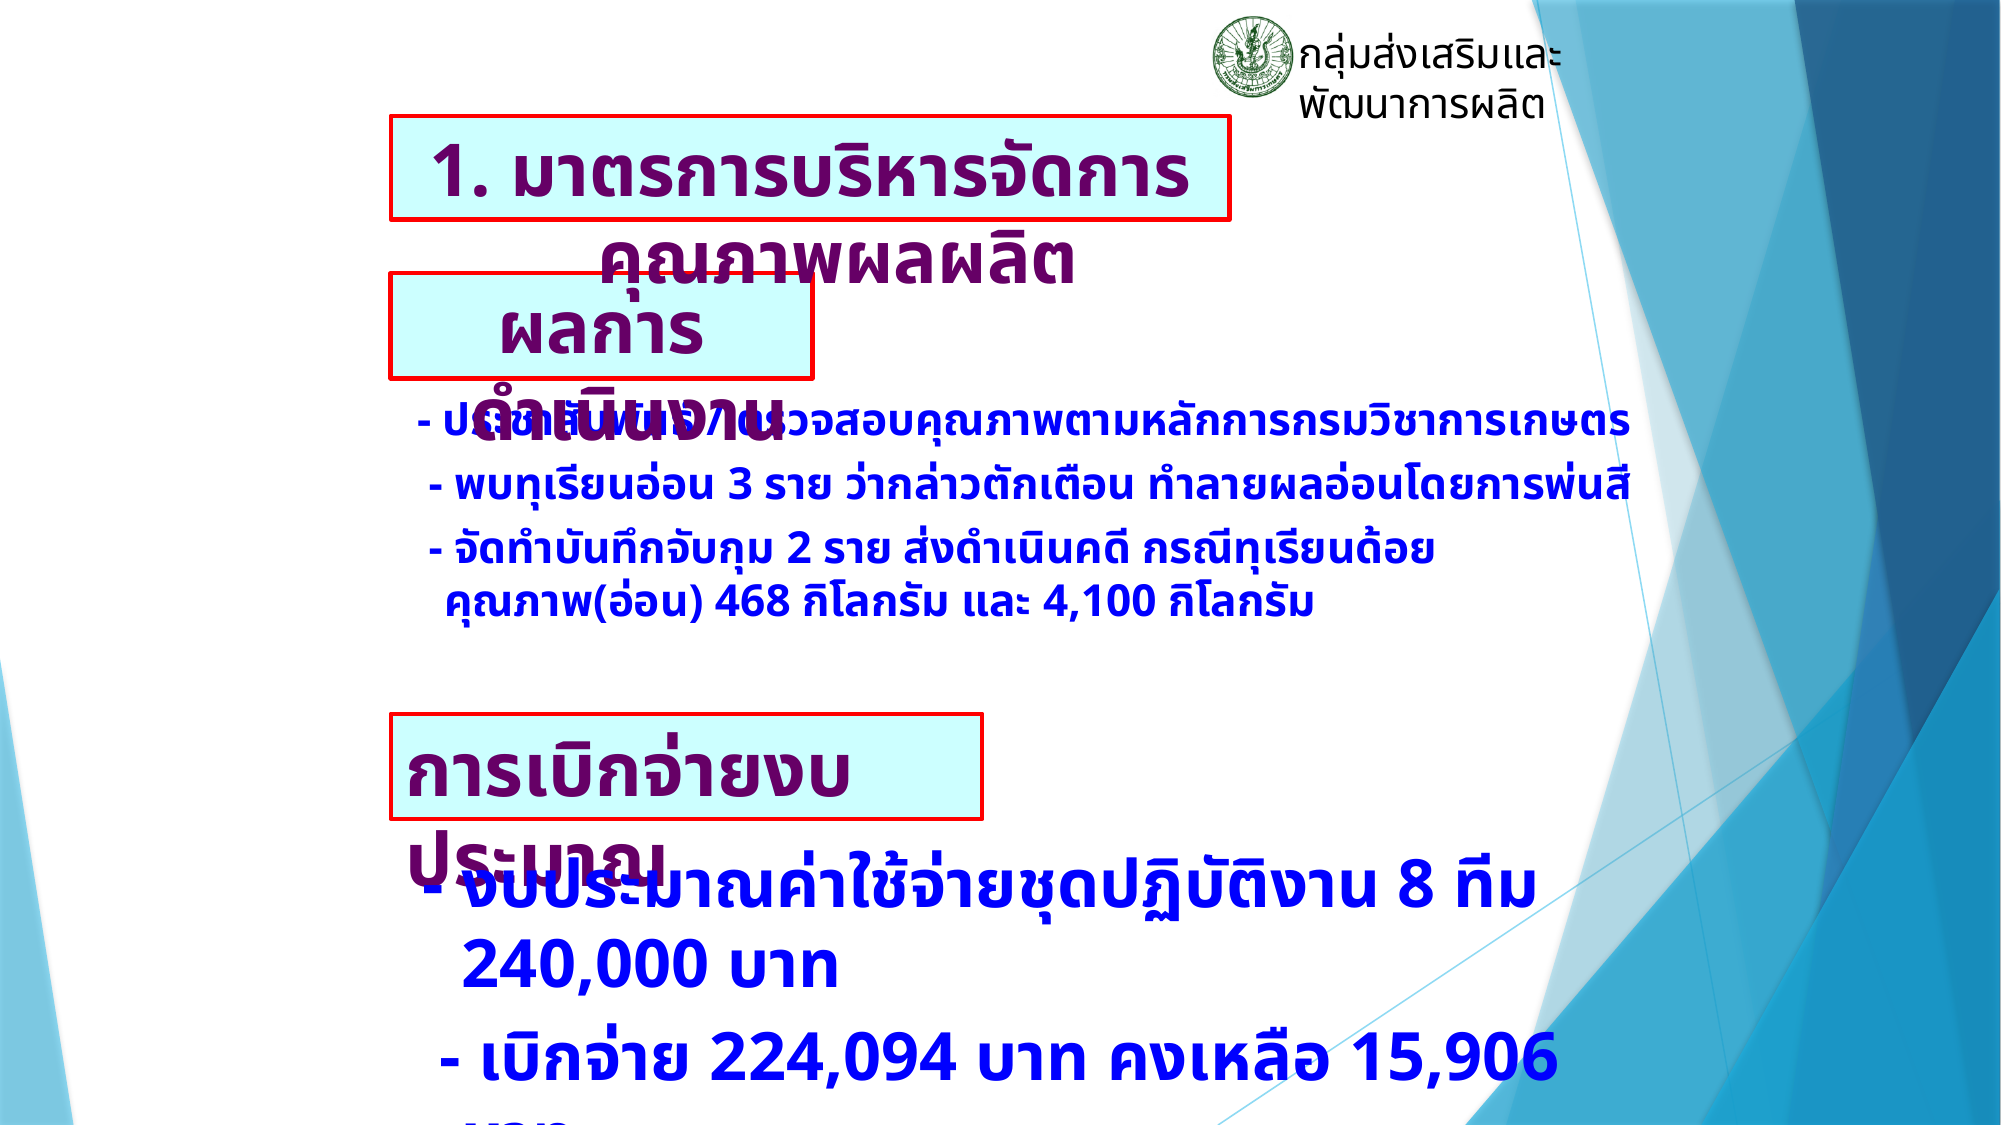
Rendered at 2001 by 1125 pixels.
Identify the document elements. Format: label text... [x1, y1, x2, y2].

text_box [453, 589, 484, 650]
text_box [1114, 589, 1145, 650]
text_box - งบประมาณค่าใช้จ่ายชุดปฏิบัติงาน 8 ทีม 240,000 บาท - เบิกจ่าย 224,094 บาท คงเหลือ 15,906 บาท [390, 833, 1668, 1125]
list - ประชาสัมพันธ์ / ตรวจสอบคุณภาพตามหลักการกรมวิชาการเกษตร - พบทุเรียนอ่อน 3 ราย ว่ากล่าวตักเตือน ทำลายผลอ่อนโดยการพ่นสี - จัดทำบันทึกจับกุม 2 ราย ส่งดำเนินคดี กรณีทุเรียนด้อยคุณภาพ(อ่อน) 468 กิโลกรัม และ 4,100 กิโลกรัม [390, 383, 1704, 728]
text_box การเบิกจ่ายงบประมาณ [389, 712, 984, 821]
text_box 1. มาตรการบริหารจัดการคุณภาพผลผลิต [389, 114, 1232, 222]
text_box ผลการดำเนินงาน [388, 271, 815, 381]
picture [1210, 13, 1294, 98]
text_box กลุ่มส่งเสริมและพัฒนาการผลิต [1283, 18, 1681, 134]
